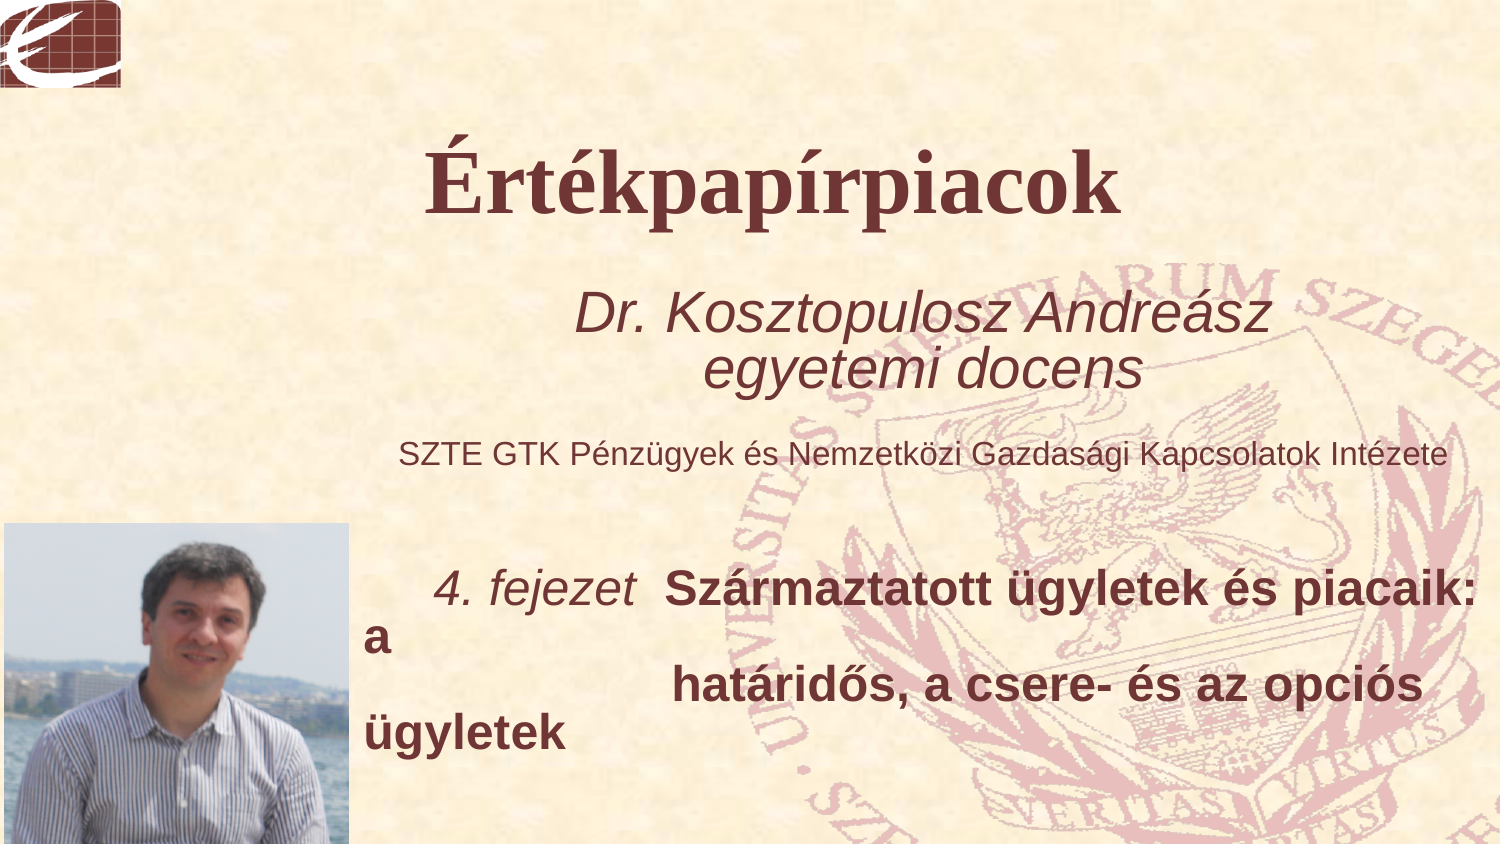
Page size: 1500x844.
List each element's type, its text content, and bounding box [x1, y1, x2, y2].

title Értékpapírpiacok [147, 114, 1423, 296]
picture [0, 0, 1500, 844]
subtitle Dr. Kosztopulosz Andreász egyetemi docens SZTE GTK Pénzügyek és Nemzetközi Gazdasági Kapcsolatok Intézete 4. fejezet Származtatott ügyletek és piacaik: a határidős, a csere- és az opciós ügyletek [348, 280, 1500, 777]
